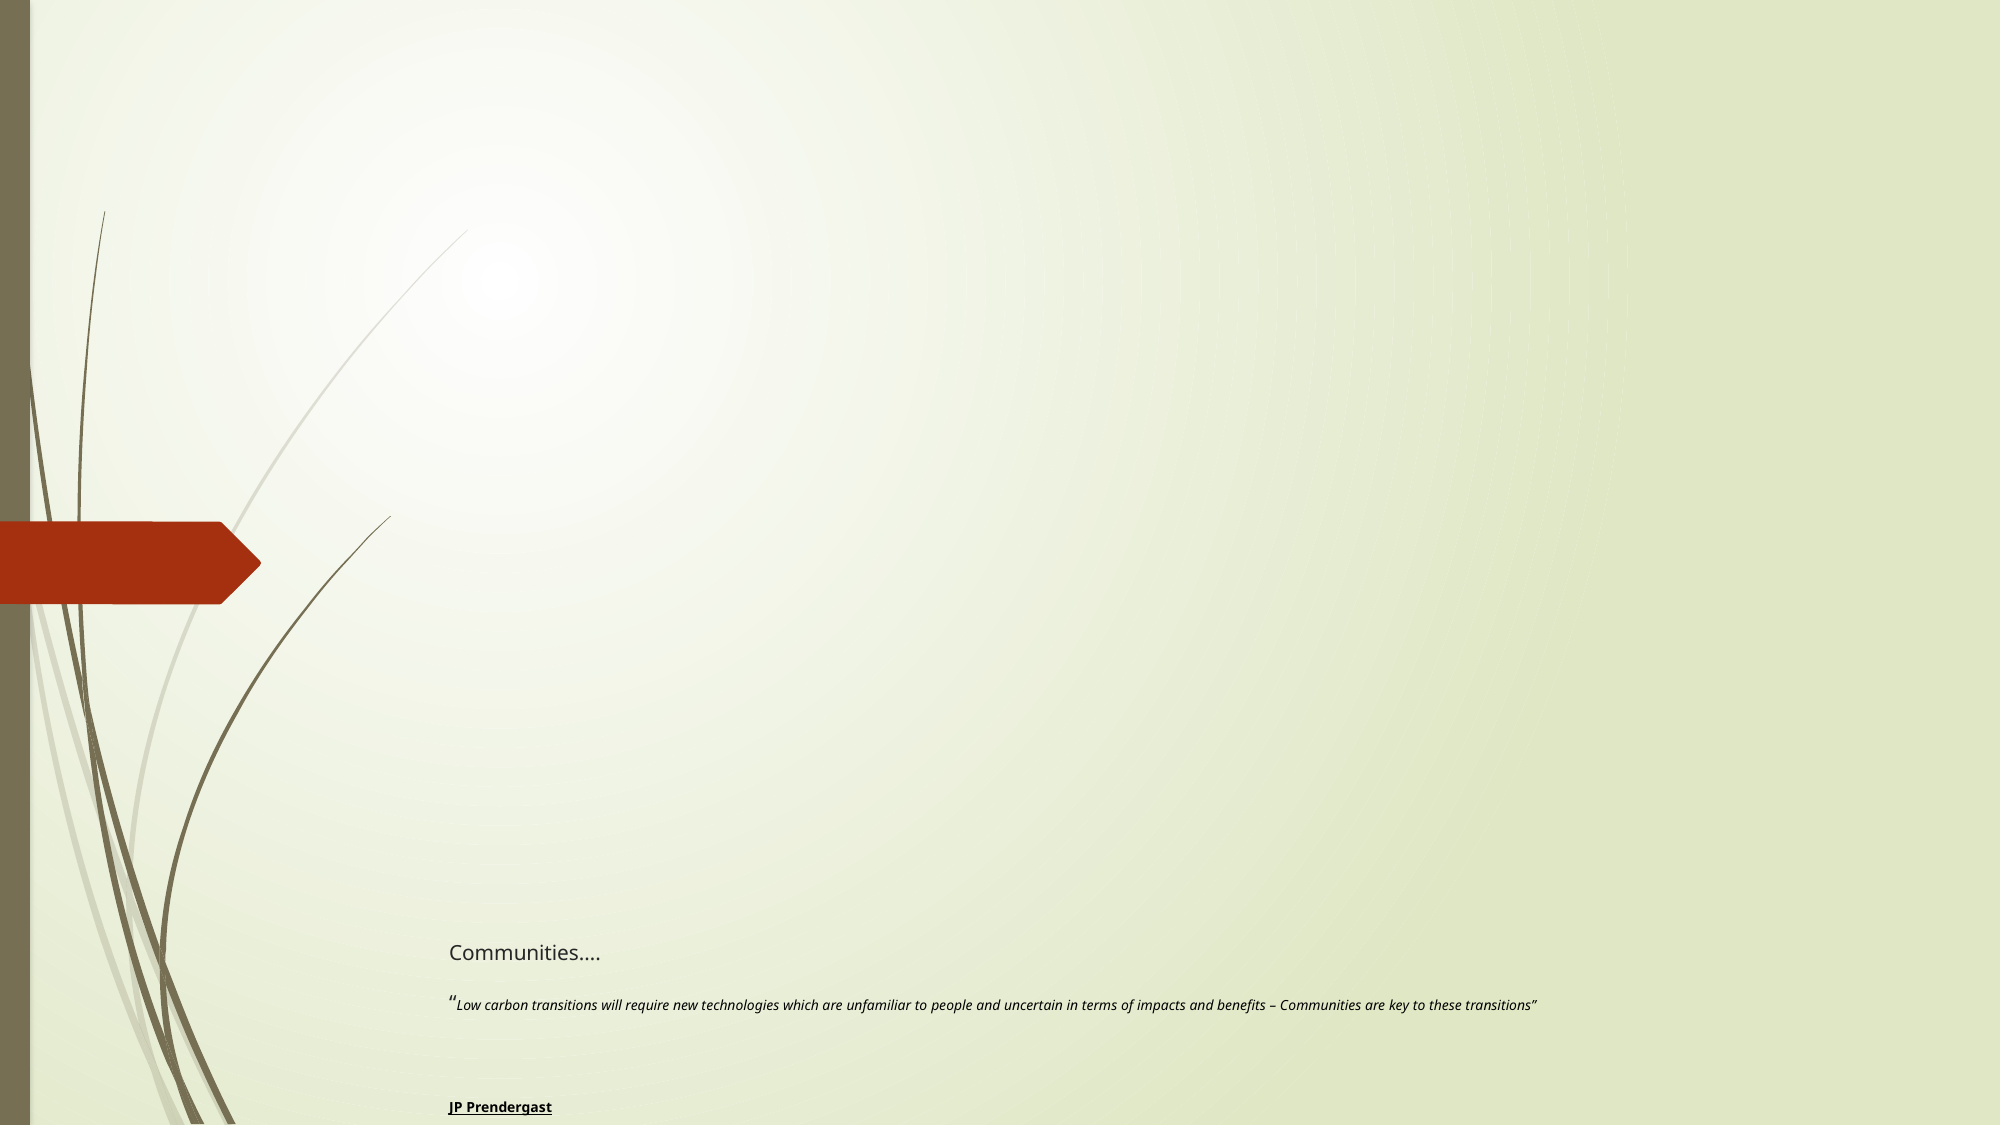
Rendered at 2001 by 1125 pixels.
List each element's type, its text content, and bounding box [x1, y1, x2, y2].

title Communities…. “Low carbon transitions will require new technologies which are unfamiliar to people and uncertain in terms of impacts and benefits – Communities are key to these transitions” JP Prendergast [434, 931, 1897, 1125]
